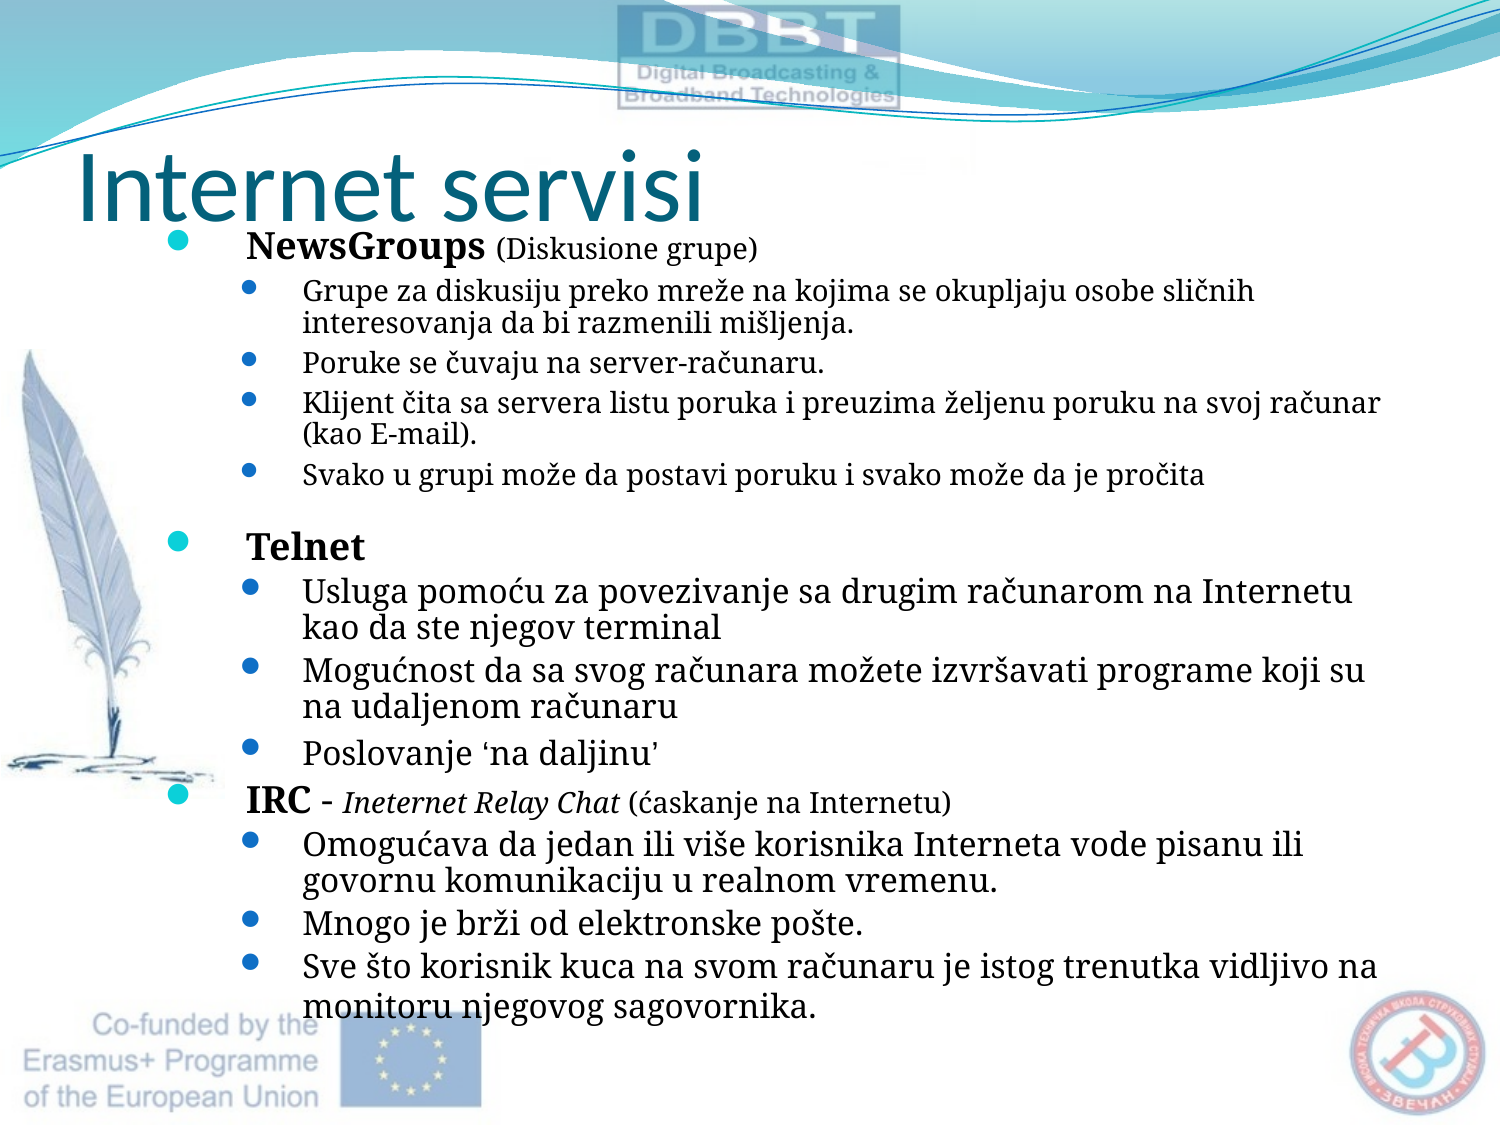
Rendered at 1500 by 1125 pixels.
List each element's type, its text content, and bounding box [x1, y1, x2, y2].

picture [1, 349, 226, 799]
title Internet servisi [75, 54, 1425, 243]
list NewsGroups (Diskusione grupe) Grupe za diskusiju preko mreže na kojima se okupljaju osobe sličnih interesovanja da bi razmenili mišljenja. Poruke se čuvaju na server-računaru. Klijent čita sa servera listu poruka i preuzima željenu poruku na svoj računar (kao E-mail). Svako u grupi može da postavi poruku i svako može da je pročita Telnet Usluga pomoću za povezivanje sa drugim računarom na Internetu kao da ste njegov terminal Mogućnost da sa svog računara možete izvršavati programe koji su na udaljenom računaru Poslovanje ‘na daljinu’ IRC - Ineternet Relay Chat (ćaskanje na Internetu) Omogućava da jedan ili više korisnika Interneta vode pisanu ili govornu komunikaciju u realnom vremenu. Mnogo je brži od elektronske pošte. Sve što korisnik kuca na svom računaru je istog trenutka vidljivo na monitoru njegovog sagovornika. [150, 220, 1425, 1071]
